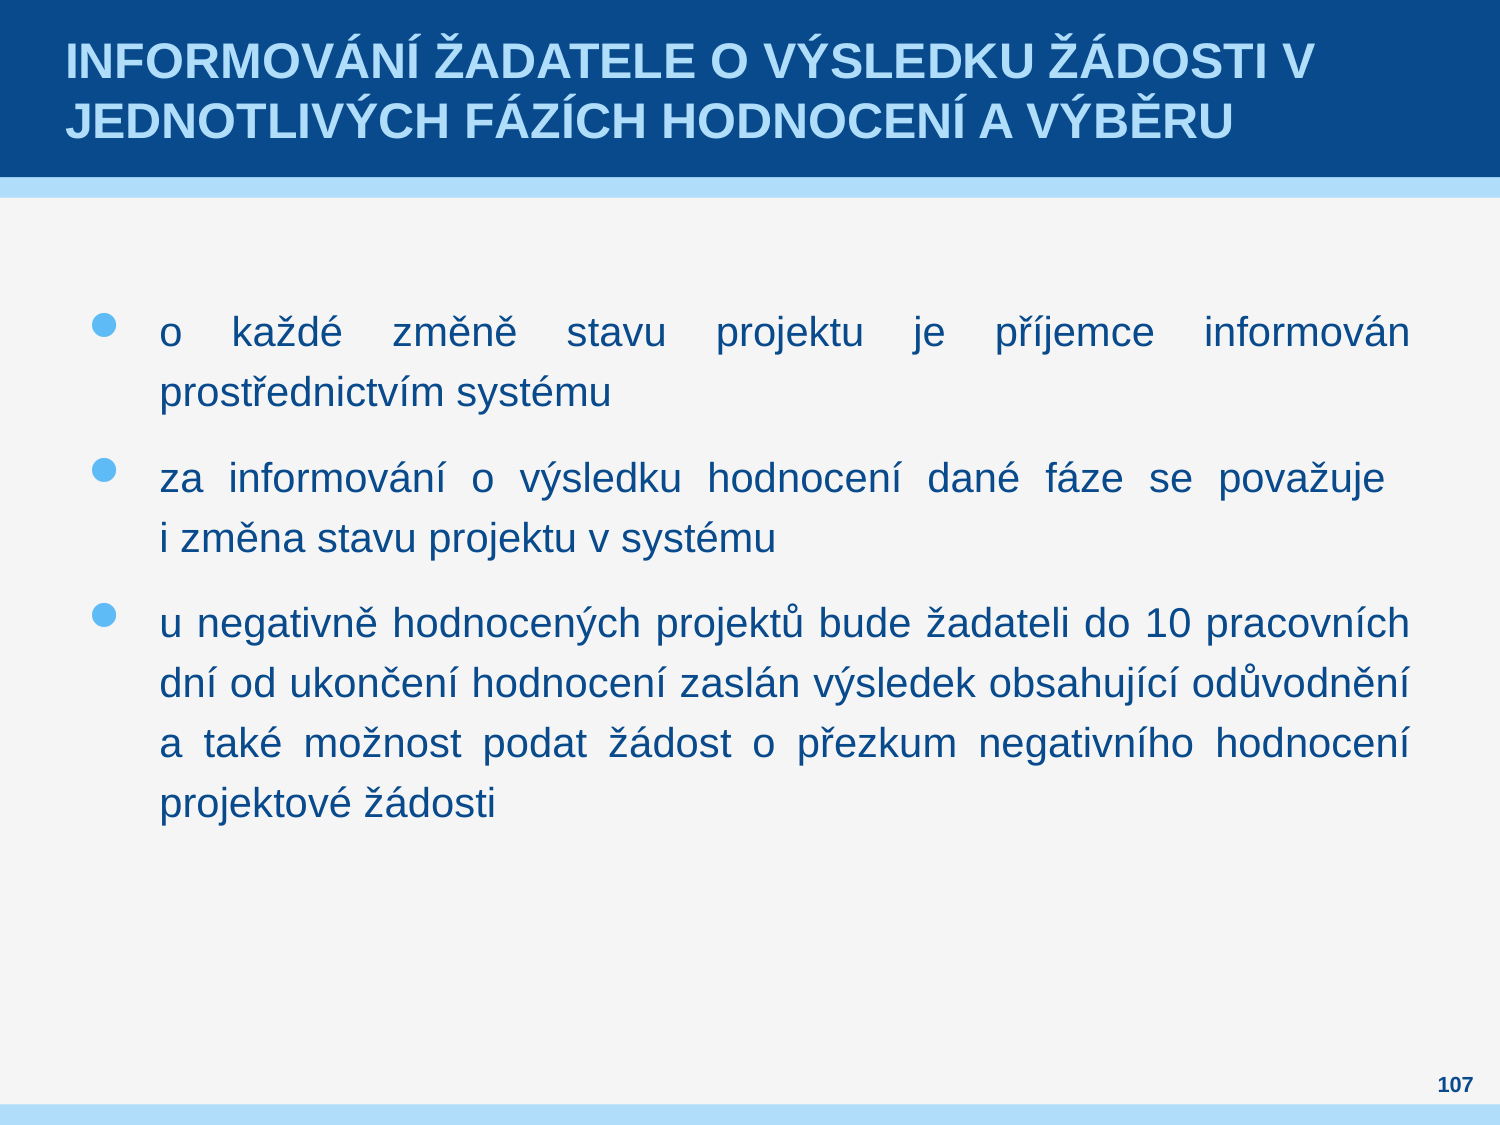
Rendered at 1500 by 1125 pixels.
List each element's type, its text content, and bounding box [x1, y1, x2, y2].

list o každé změně stavu projektu je příjemce informován prostřednictvím systému za informování o výsledku hodnocení dané fáze se považuje i změna stavu projektu v systému u negativně hodnocených projektů bude žadateli do 10 pracovních dní od ukončení hodnocení zaslán výsledek obsahující odůvodnění a také možnost podat žádost o přezkum negativního hodnocení projektové žádosti [88, 295, 1412, 1004]
title Informování žadatele o výsledku žádosti v jednotlivých fázích hodnocení a výběru [59, 0, 1441, 178]
slide_number 107 [1417, 1068, 1495, 1099]
